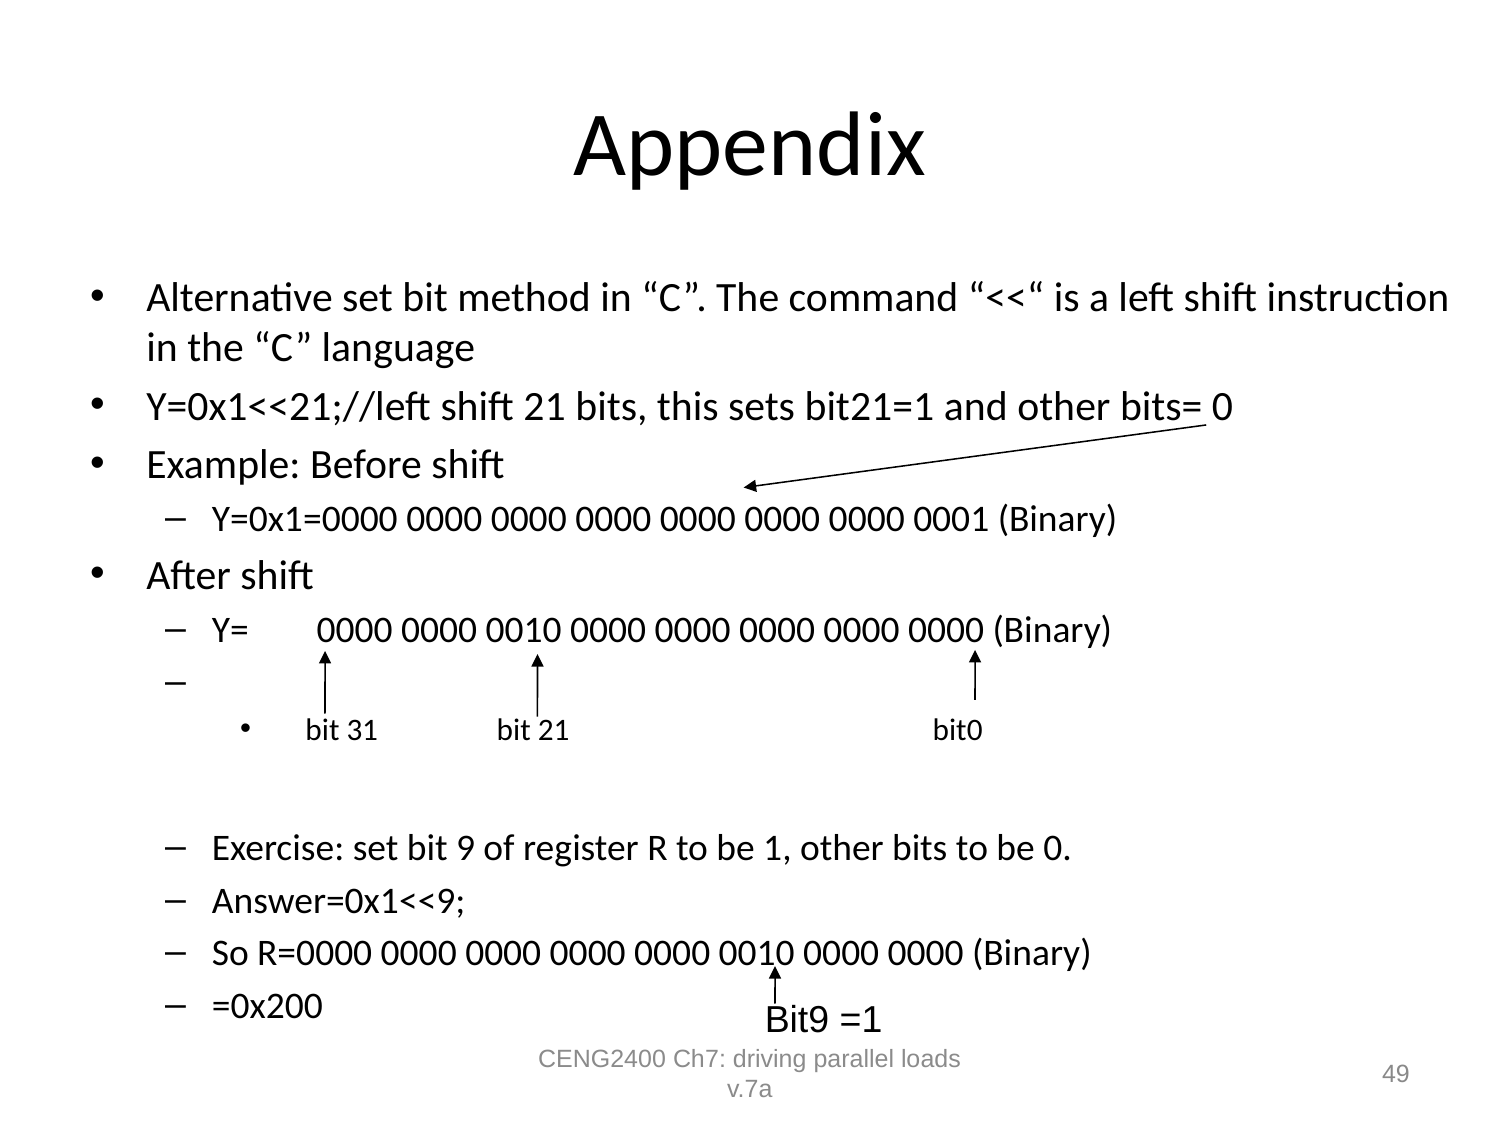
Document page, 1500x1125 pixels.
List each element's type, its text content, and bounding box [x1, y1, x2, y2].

text_box [968, 649, 982, 700]
list Alternative set bit method in “C”. The command “<<“ is a left shift instruction in the “C” language Y=0x1<<21;//left shift 21 bits, this sets bit21=1 and other bits= 0 Example: Before shift Y=0x1=0000 0000 0000 0000 0000 0000 0000 0001 (Binary) After shift Y= 0000 0000 0010 0000 0000 0000 0000 0000 (Binary) bit 31 bit 21 bit0 Exercise: set bit 9 of register R to be 1, other bits to be 0. Answer=0x1<<9; So R=0000 0000 0000 0000 0000 0010 0000 0000 (Binary) =0x200 [75, 262, 1475, 1006]
text_box Bit9 =1 [750, 987, 898, 1048]
slide_number 49 [1074, 1042, 1425, 1103]
text_box [531, 654, 544, 717]
footer CENG2400 Ch7: driving parallel loads v.7a [512, 1042, 988, 1103]
text_box [743, 424, 1207, 492]
title Appendix [75, 45, 1425, 233]
text_box [318, 651, 332, 714]
text_box [768, 966, 782, 1004]
